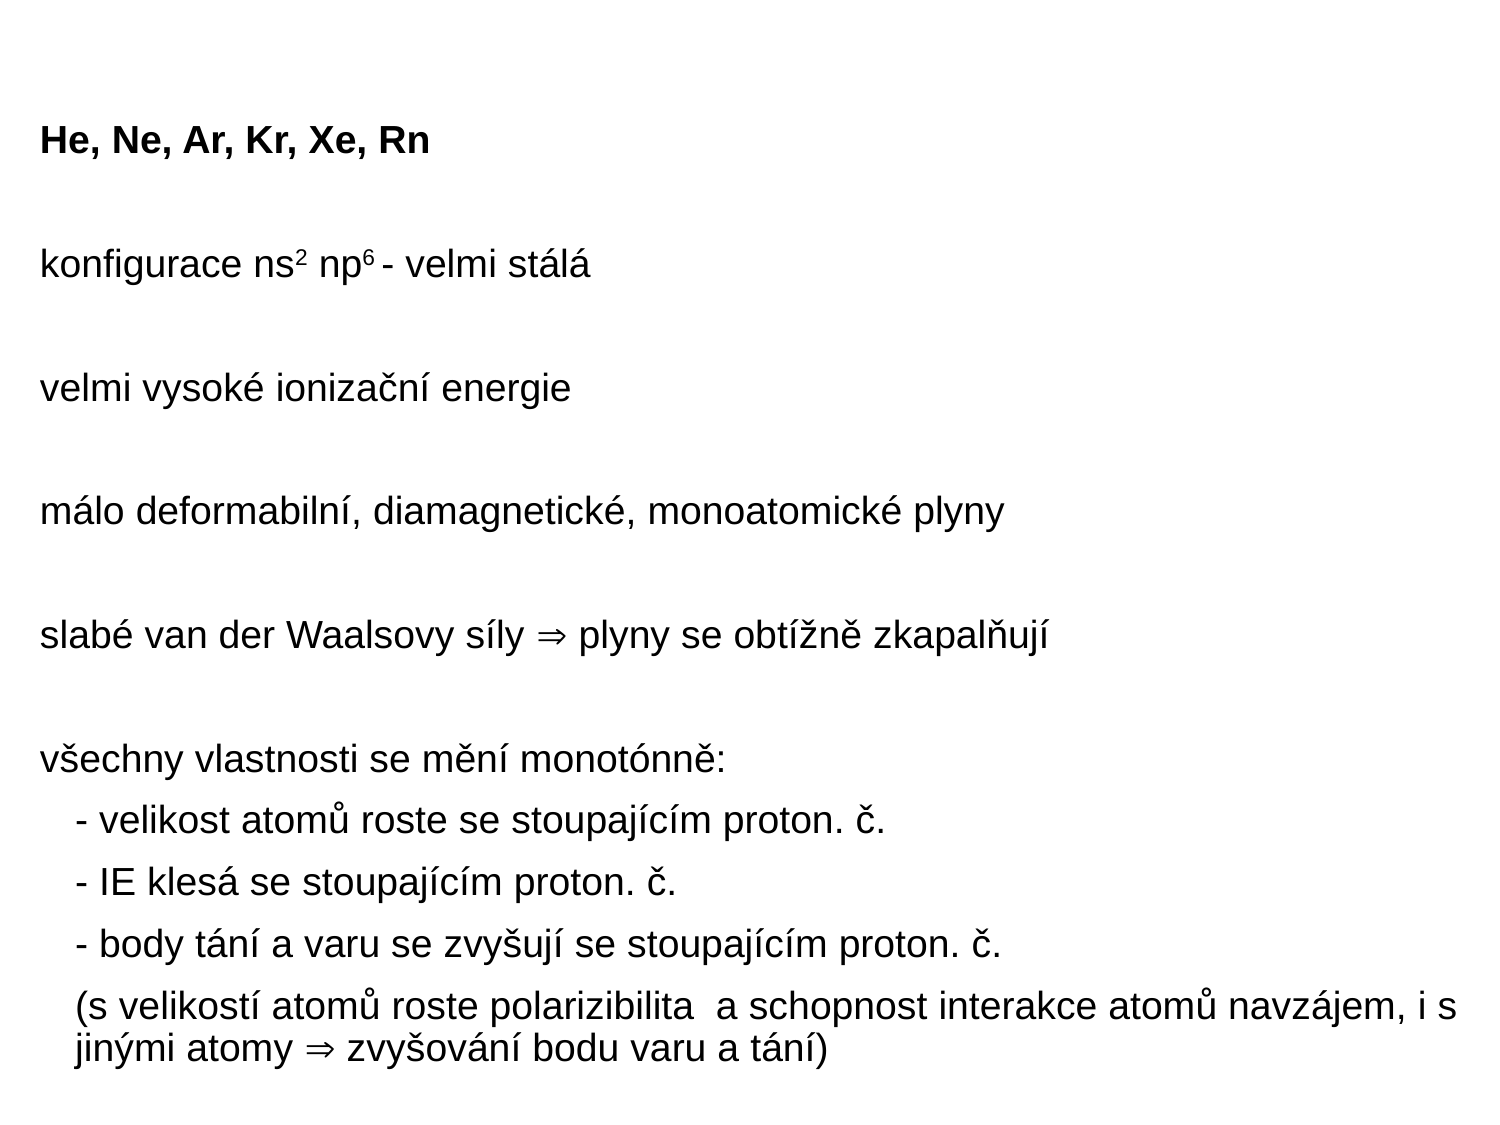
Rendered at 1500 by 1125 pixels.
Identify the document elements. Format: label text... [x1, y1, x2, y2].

list He, Ne, Ar, Kr, Xe, Rn konfigurace ns2 np6 - velmi stálá velmi vysoké ionizační energie málo deformabilní, diamagnetické, monoatomické plyny slabé van der Waalsovy síly  plyny se obtížně zkapalňují všechny vlastnosti se mění monotónně: - velikost atomů roste se stoupajícím proton. č. - IE klesá se stoupajícím proton. č. - body tání a varu se zvyšují se stoupajícím proton. č. (s velikostí atomů roste polarizibilita a schopnost interakce atomů navzájem, i s jinými atomy  zvyšování bodu varu a tání) [24, 112, 1475, 1088]
